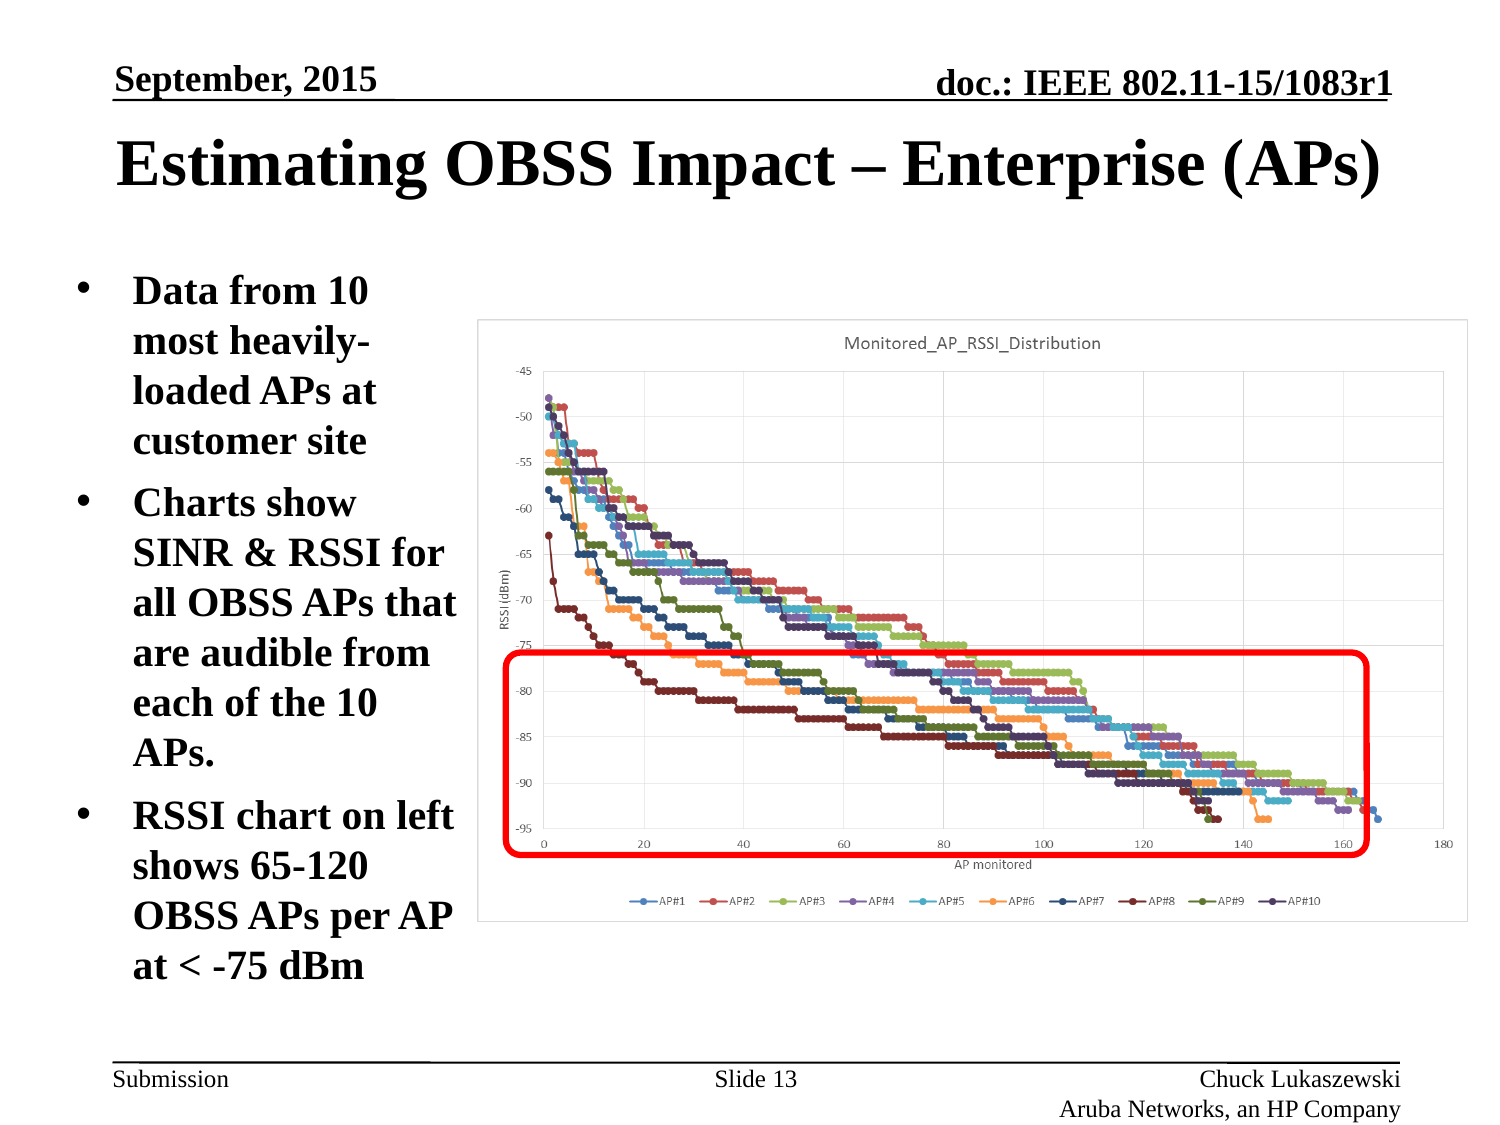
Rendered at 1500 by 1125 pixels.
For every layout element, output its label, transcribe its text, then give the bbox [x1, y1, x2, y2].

footer Chuck Lukaszewski Aruba Networks, an HP Company [878, 1061, 1402, 1113]
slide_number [114, 54, 423, 100]
title Estimating OBSS Impact – Enterprise (APs) [32, 112, 1469, 205]
list Data from 10 most heavily-loaded APs at customer site Charts show SINR & RSSI for all OBSS APs that are audible from each of the 10 APs. RSSI chart on left shows 65-120 OBSS APs per AP at < -75 dBm [60, 254, 479, 1052]
slide_number Slide 13 [712, 1061, 800, 1123]
picture [477, 319, 1469, 922]
